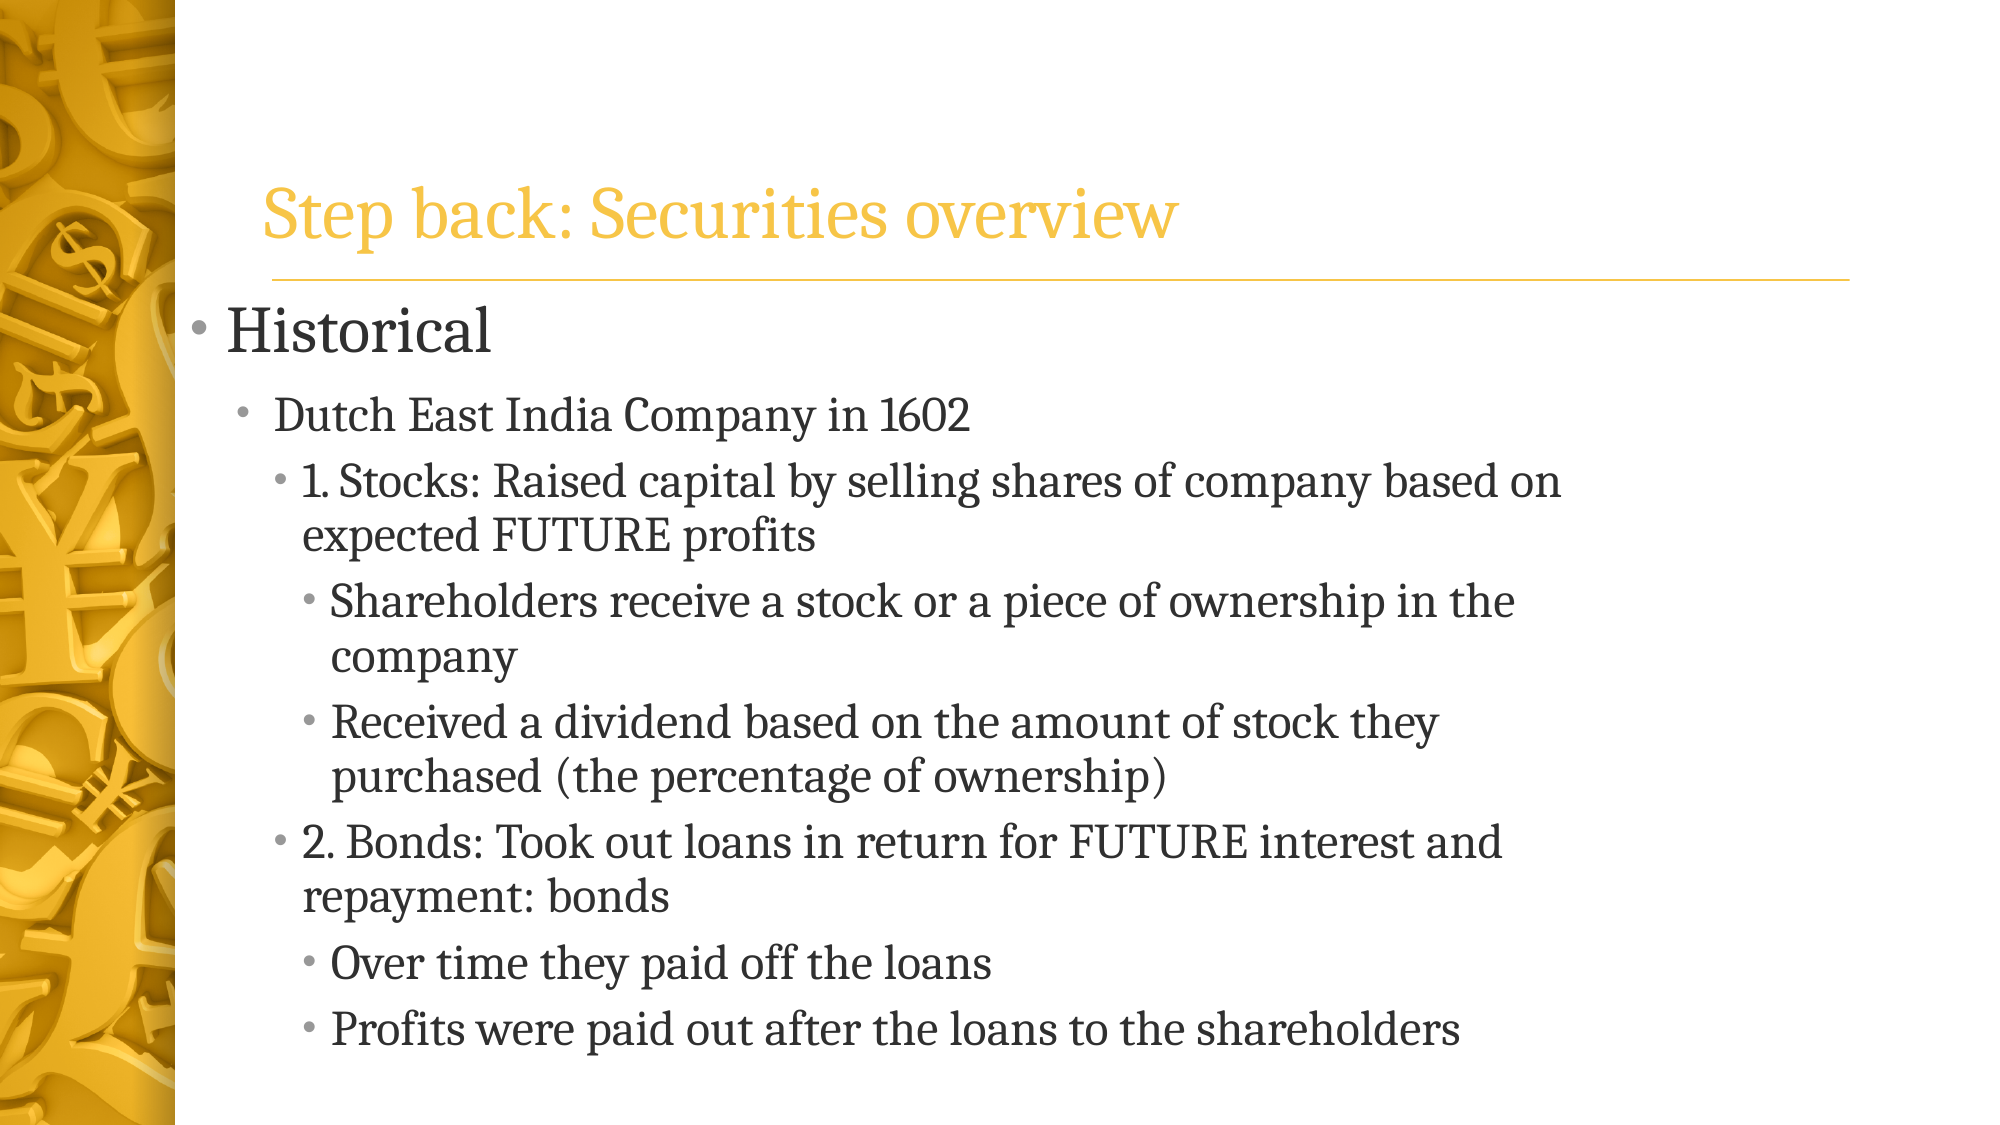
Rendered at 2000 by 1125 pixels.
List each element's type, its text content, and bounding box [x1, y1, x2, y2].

title Step back: Securities overview [249, 62, 1863, 263]
picture [0, 0, 175, 1125]
list Historical Dutch East India Company in 1602 1. Stocks: Raised capital by selling shares of company based on expected FUTURE profits Shareholders receive a stock or a piece of ownership in the company Received a dividend based on the amount of stock they purchased (the percentage of ownership) 2. Bonds: Took out loans in return for FUTURE interest and repayment: bonds Over time they paid off the loans Profits were paid out after the loans to the shareholders [174, 287, 1650, 1100]
